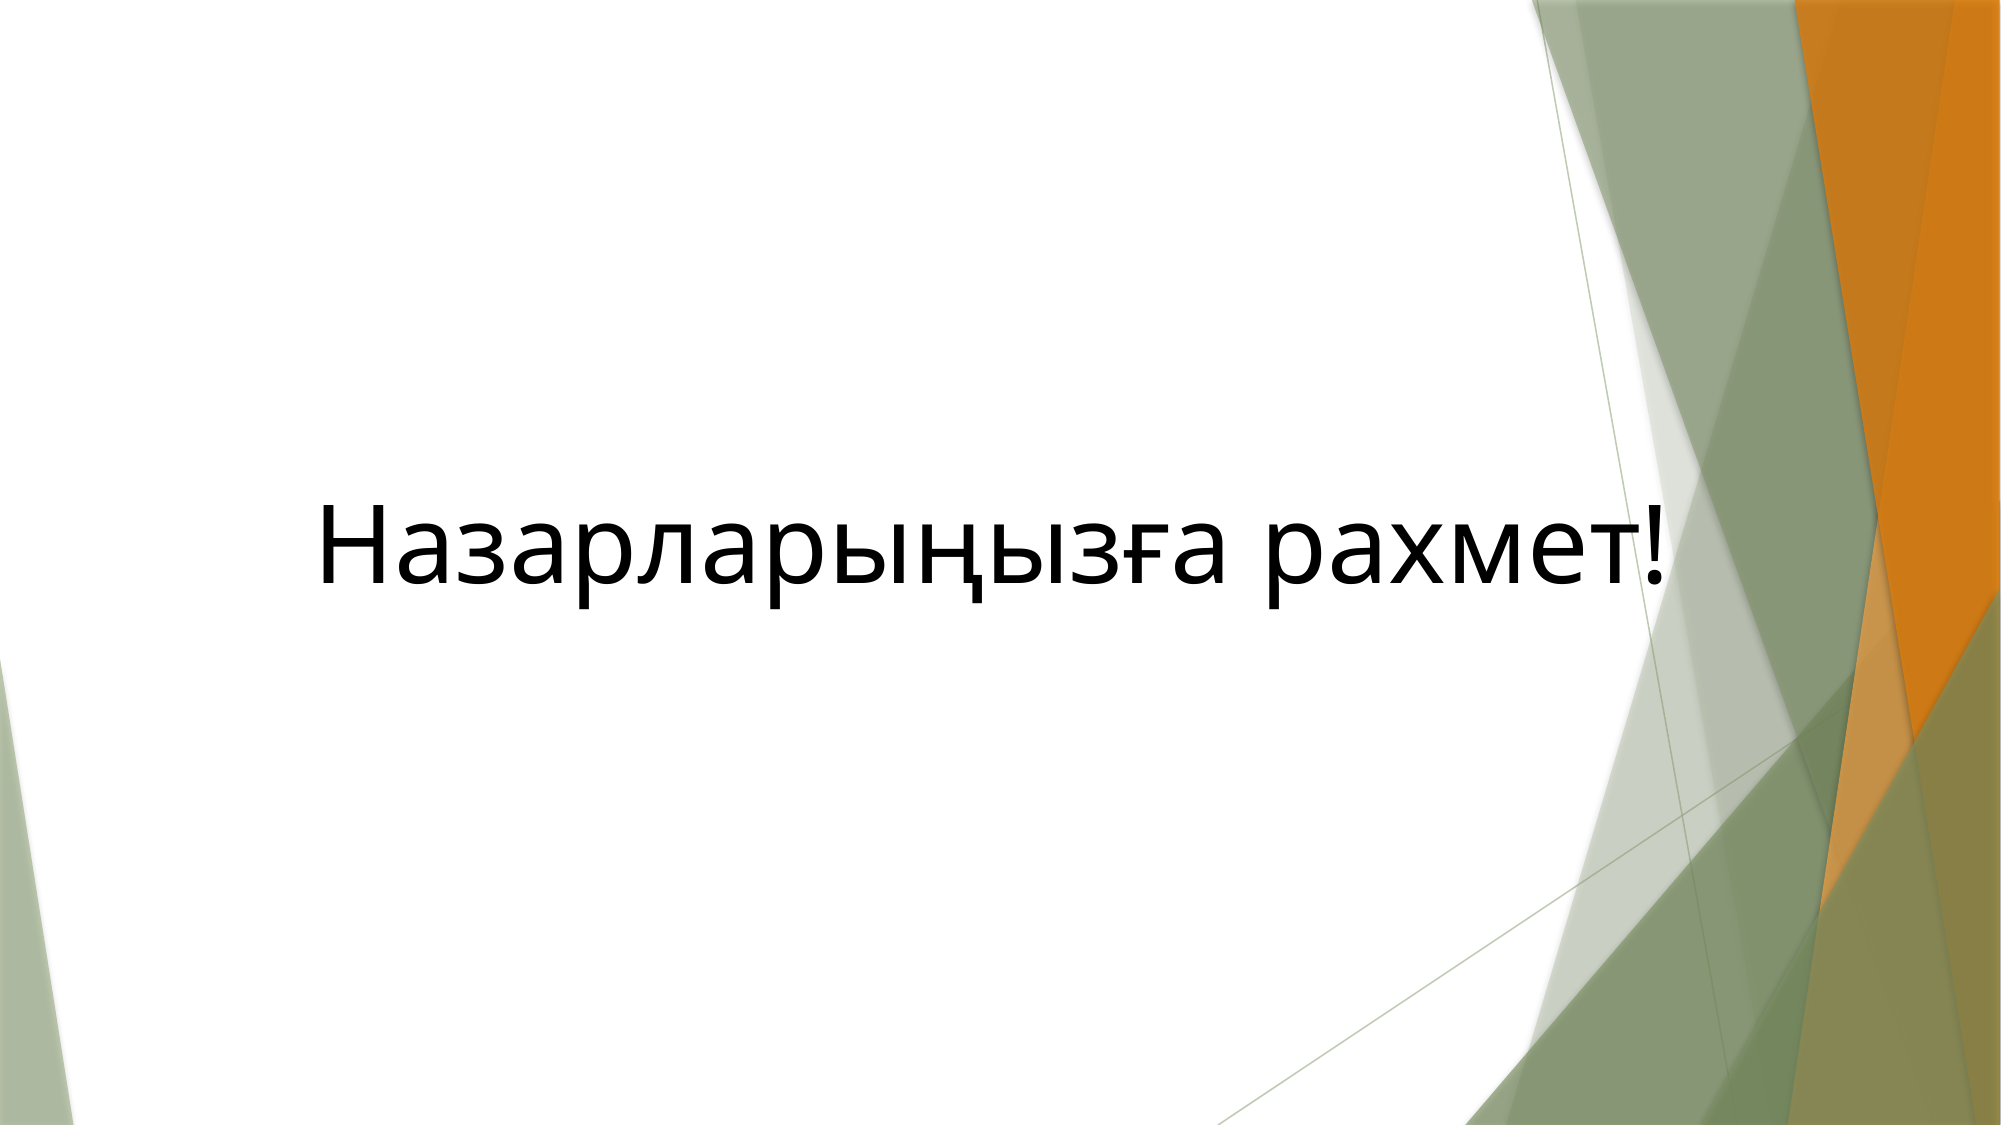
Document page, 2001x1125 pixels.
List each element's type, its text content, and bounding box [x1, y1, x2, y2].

title Назарларыңызға рахмет! [298, 466, 1697, 648]
